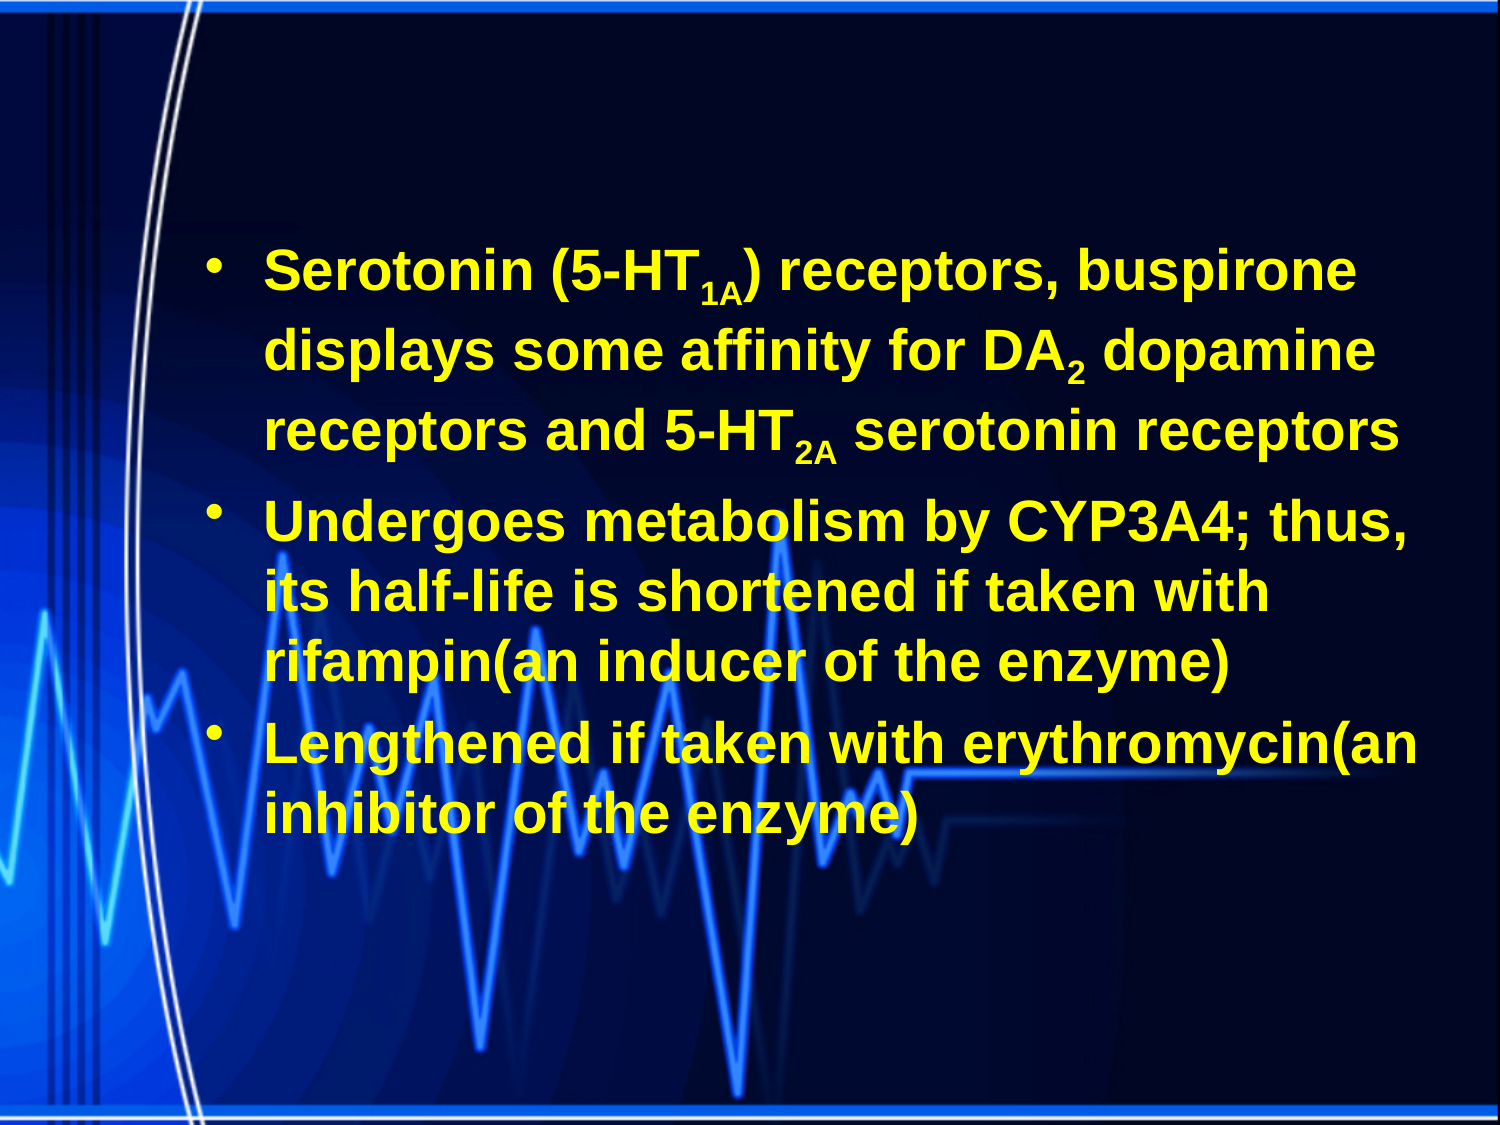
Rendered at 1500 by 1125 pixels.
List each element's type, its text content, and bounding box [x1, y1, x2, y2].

list Serotonin (5-HT1A) receptors, buspirone displays some affinity for DA2 dopamine receptors and 5-HT2A serotonin receptors Undergoes metabolism by CYP3A4; thus, its half-life is shortened if taken with rifampin(an inducer of the enzyme) Lengthened if taken with erythromycin(an inhibitor of the enzyme) [189, 224, 1465, 1013]
picture [0, 0, 1500, 1125]
